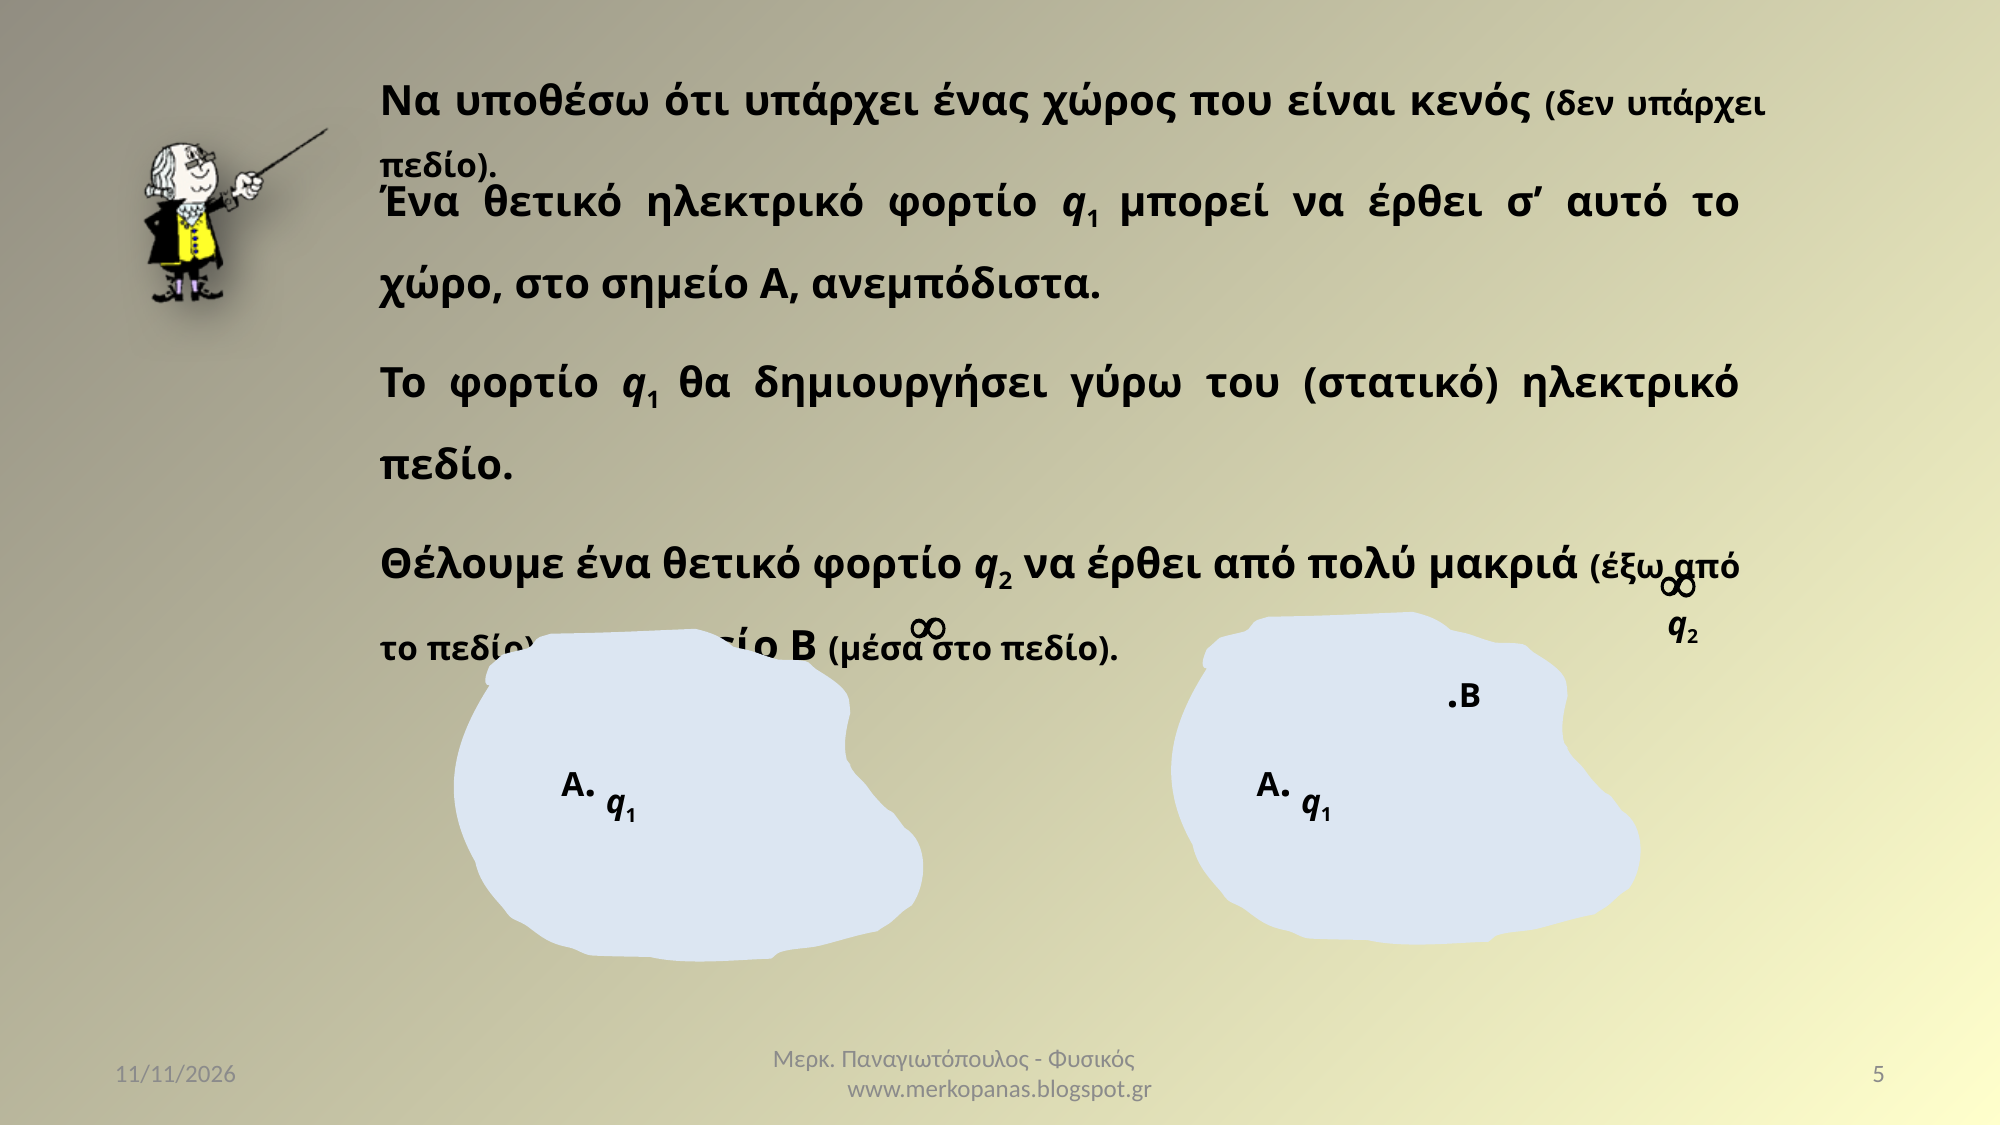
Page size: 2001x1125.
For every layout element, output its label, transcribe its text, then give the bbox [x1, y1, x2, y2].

slide_number 5 [1433, 1042, 1900, 1103]
text_box Να υποθέσω ότι υπάρχει ένας χώρος που είναι κενός (δεν υπάρχει πεδίο). [364, 41, 1782, 191]
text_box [1651, 565, 1707, 609]
footer Μερκ. Παναγιωτόπουλος - Φυσικός www.merkopanas.blogspot.gr [683, 1042, 1317, 1103]
text_box [453, 628, 924, 962]
text_box Α. [546, 747, 635, 813]
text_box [901, 607, 957, 650]
text_box Ένα θετικό ηλεκτρικό φορτίο q1 μπορεί να έρθει σ’ αυτό το χώρο, στο σημείο A, ανεμπόδιστα. Το φορτίο q1 θα δημιουργήσει γύρω του (στατικό) ηλεκτρικό πεδίο. Θέλουμε ένα θετικό φορτίο q2 να έρθει από πολύ μακριά (έξω από το πεδίο) στο σημείο Β (μέσα στο πεδίο). [364, 191, 1756, 677]
text_box q1 [591, 773, 652, 834]
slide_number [99, 1042, 567, 1103]
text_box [1154, 611, 1647, 950]
picture [131, 123, 332, 315]
text_box q2 [1652, 594, 1714, 655]
